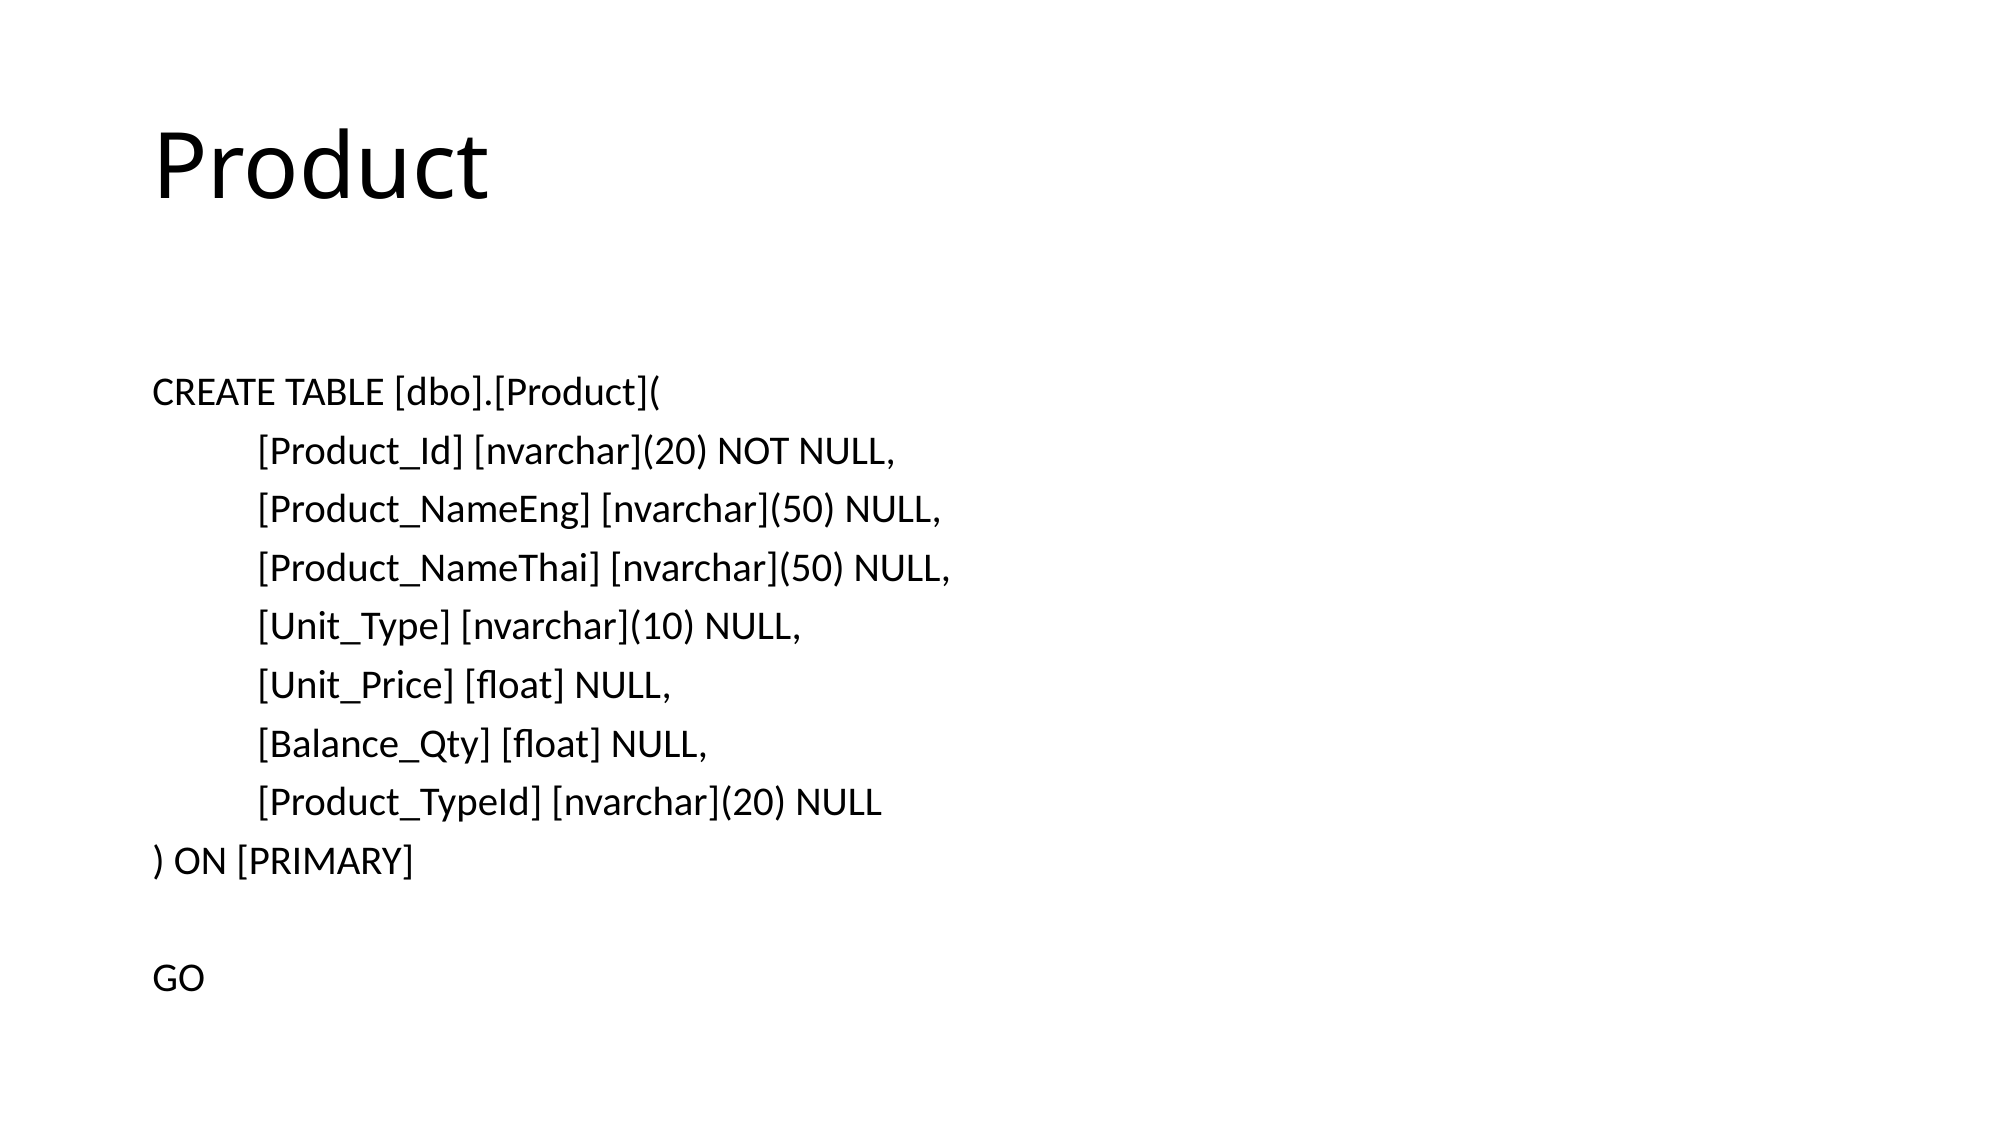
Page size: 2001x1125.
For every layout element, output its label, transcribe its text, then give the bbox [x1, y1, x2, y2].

list CREATE TABLE [dbo].[Product]( [Product_Id] [nvarchar](20) NOT NULL, [Product_NameEng] [nvarchar](50) NULL, [Product_NameThai] [nvarchar](50) NULL, [Unit_Type] [nvarchar](10) NULL, [Unit_Price] [float] NULL, [Balance_Qty] [float] NULL, [Product_TypeId] [nvarchar](20) NULL ) ON [PRIMARY] GO [137, 299, 1863, 1014]
title Product [137, 59, 1863, 278]
